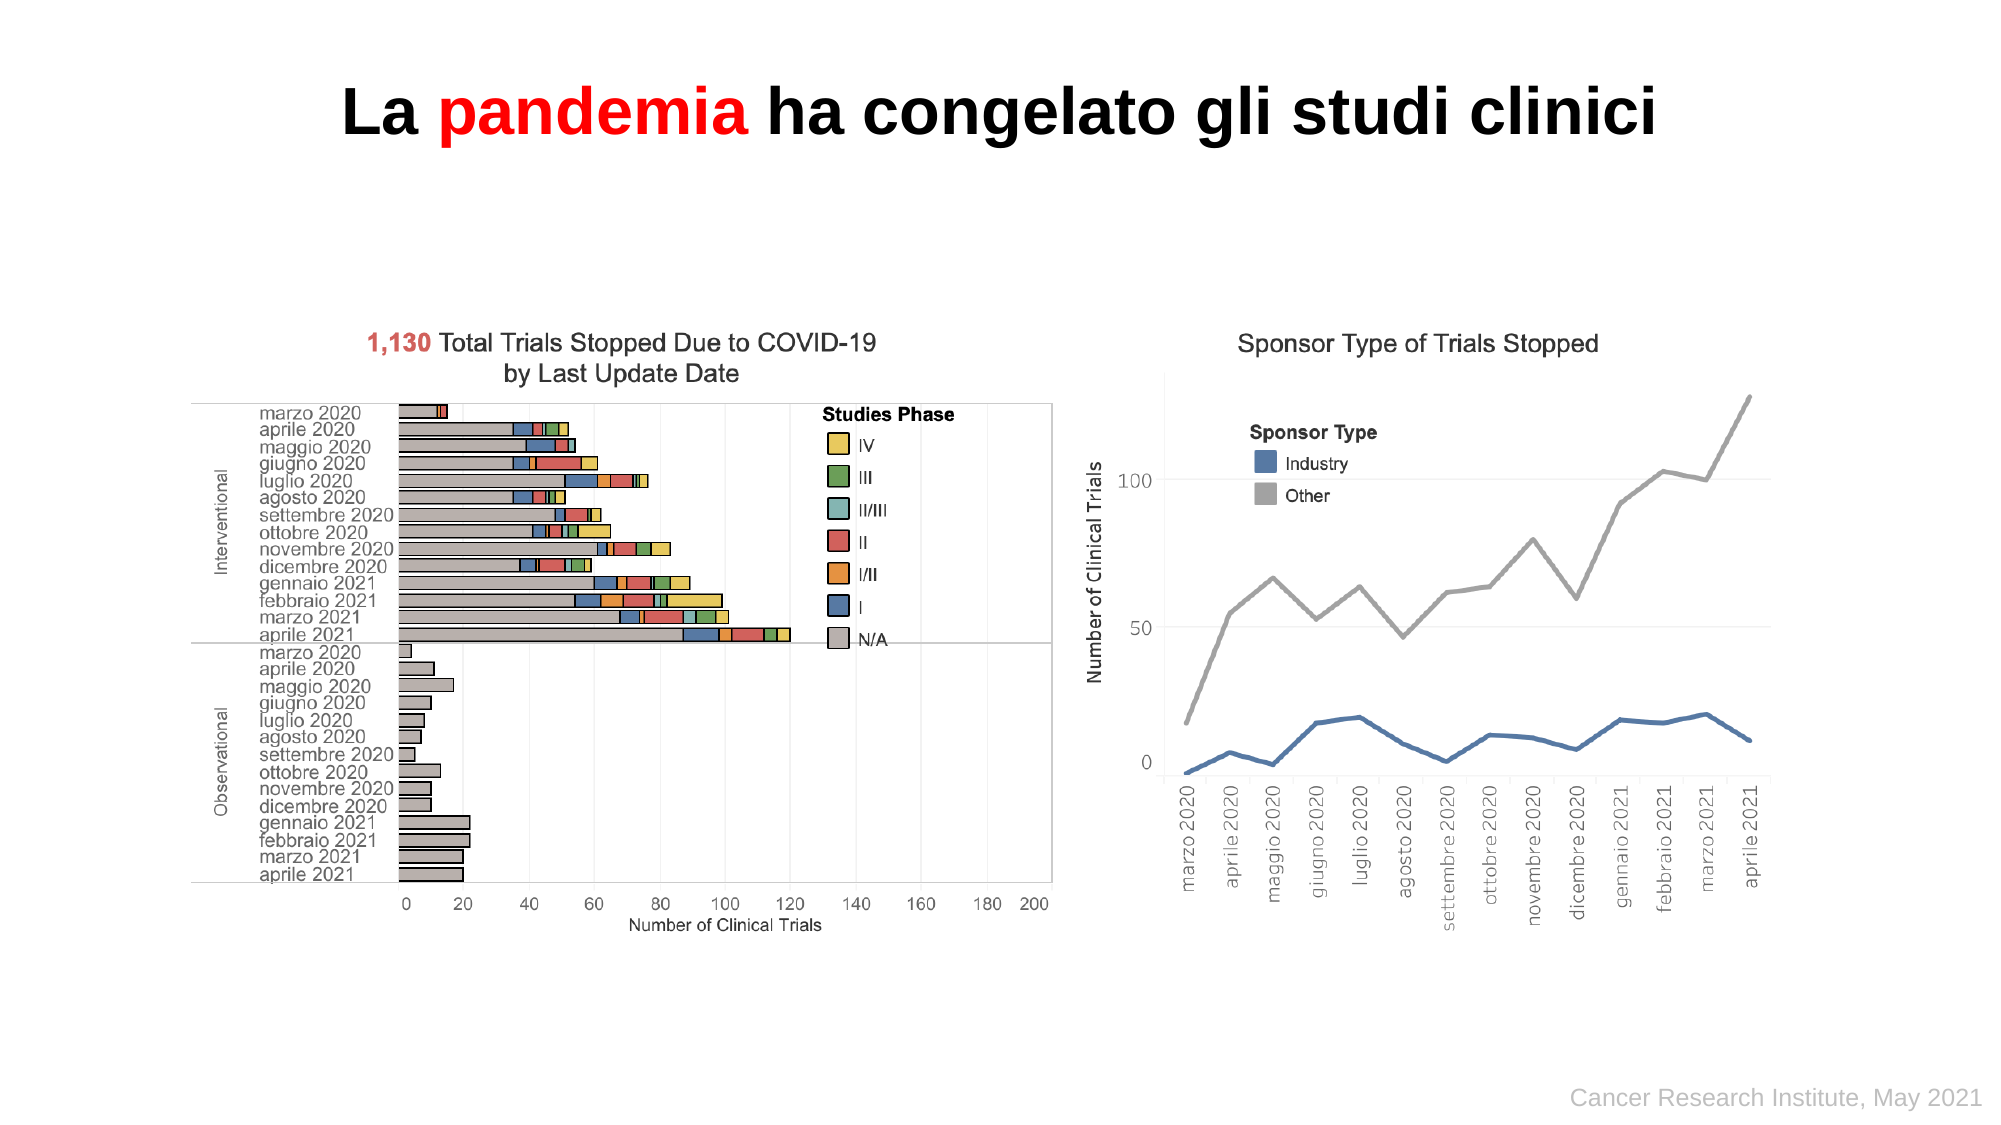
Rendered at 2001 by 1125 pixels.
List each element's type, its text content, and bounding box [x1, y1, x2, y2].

text_box Cancer Research Institute, May 2021 [1554, 1074, 1999, 1119]
text_box La pandemia ha congelato gli studi clinici [299, 60, 1701, 155]
picture [165, 313, 1835, 959]
